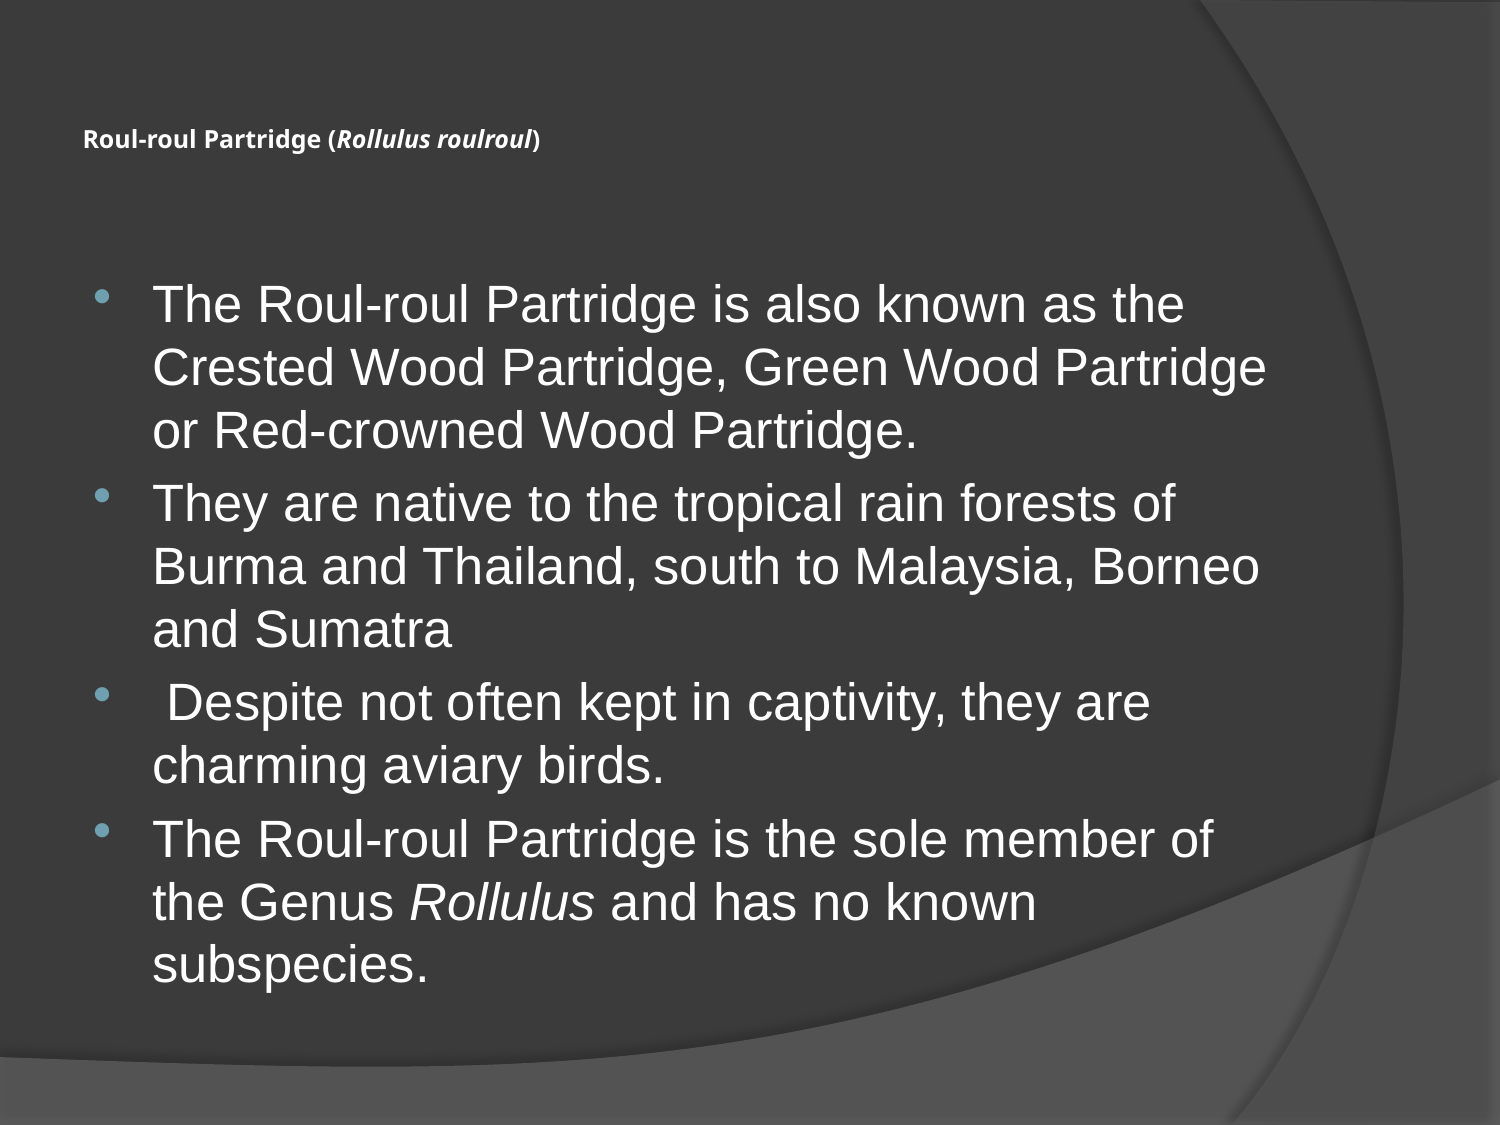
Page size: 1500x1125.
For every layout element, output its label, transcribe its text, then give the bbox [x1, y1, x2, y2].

list The Roul-roul Partridge is also known as the Crested Wood Partridge, Green Wood Partridge or Red-crowned Wood Partridge. They are native to the tropical rain forests of Burma and Thailand, south to Malaysia, Borneo and Sumatra Despite not often kept in captivity, they are charming aviary birds. The Roul-roul Partridge is the sole member of the Genus Rollulus and has no known subspecies. [75, 262, 1300, 1005]
title Roul-roul Partridge (Rollulus roulroul) [75, 45, 1300, 233]
